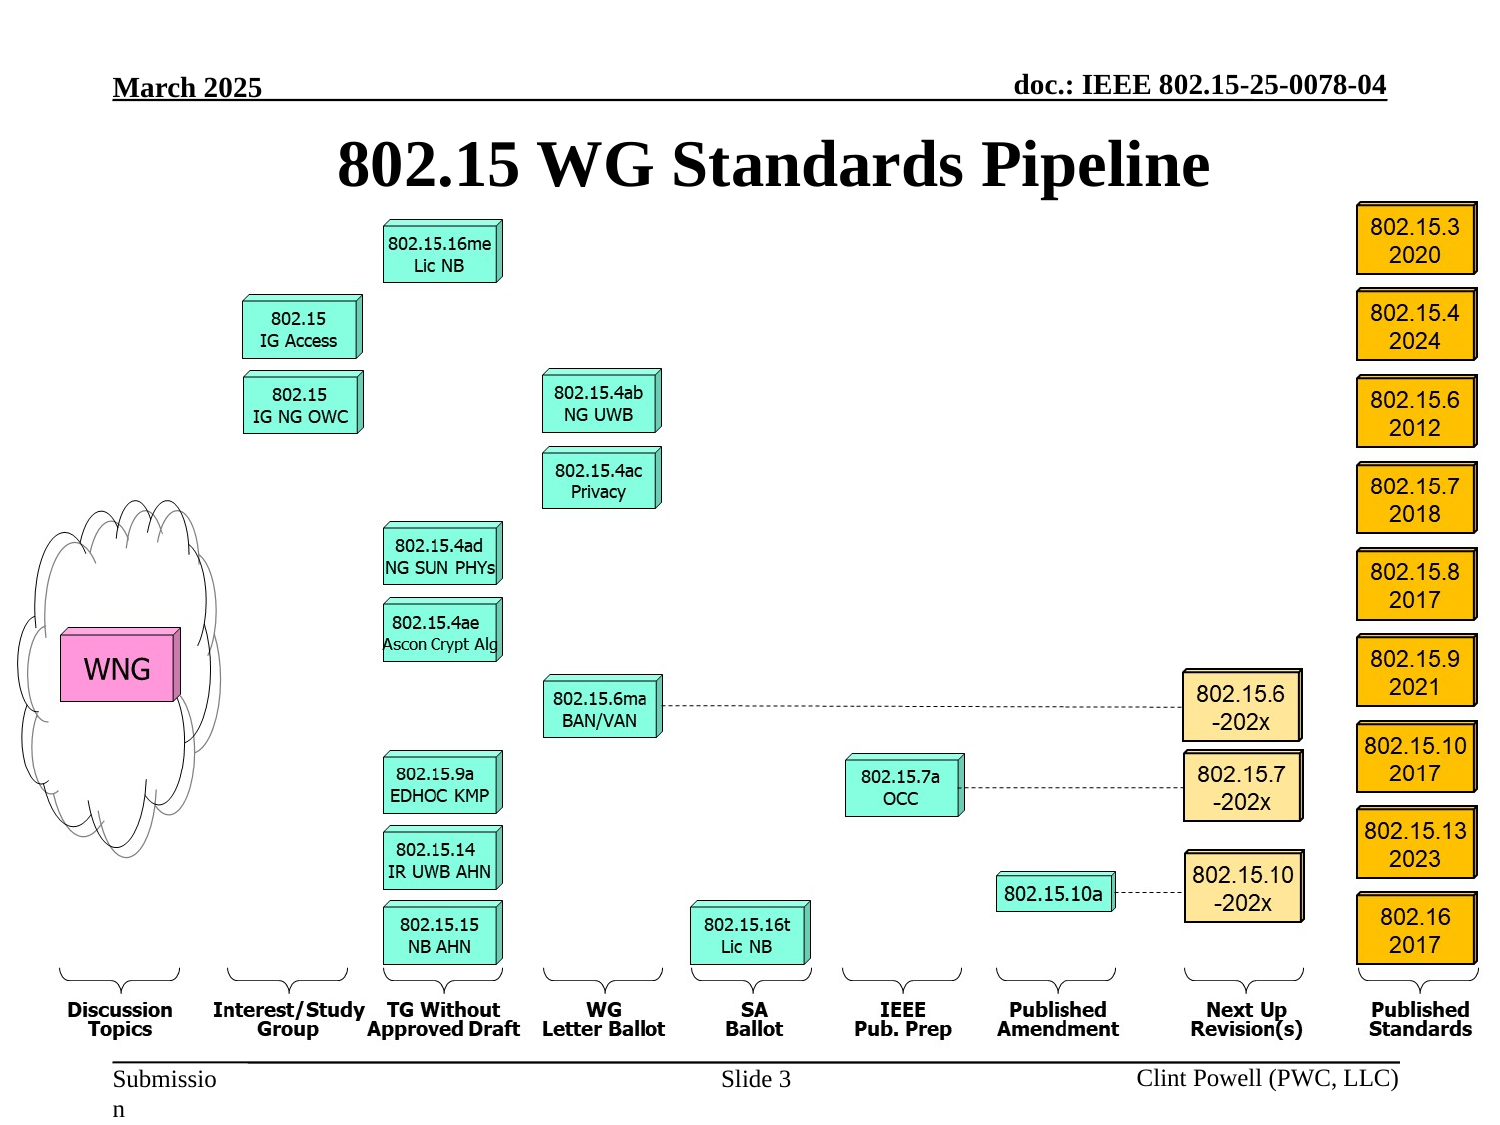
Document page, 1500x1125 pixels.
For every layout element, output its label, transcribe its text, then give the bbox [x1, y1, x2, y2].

slide_number Slide 3 [712, 1062, 800, 1093]
text_box [1187, 73, 1218, 97]
text_box 802.15 WG Standards Pipeline [112, 97, 1438, 200]
picture [17, 201, 1483, 1052]
